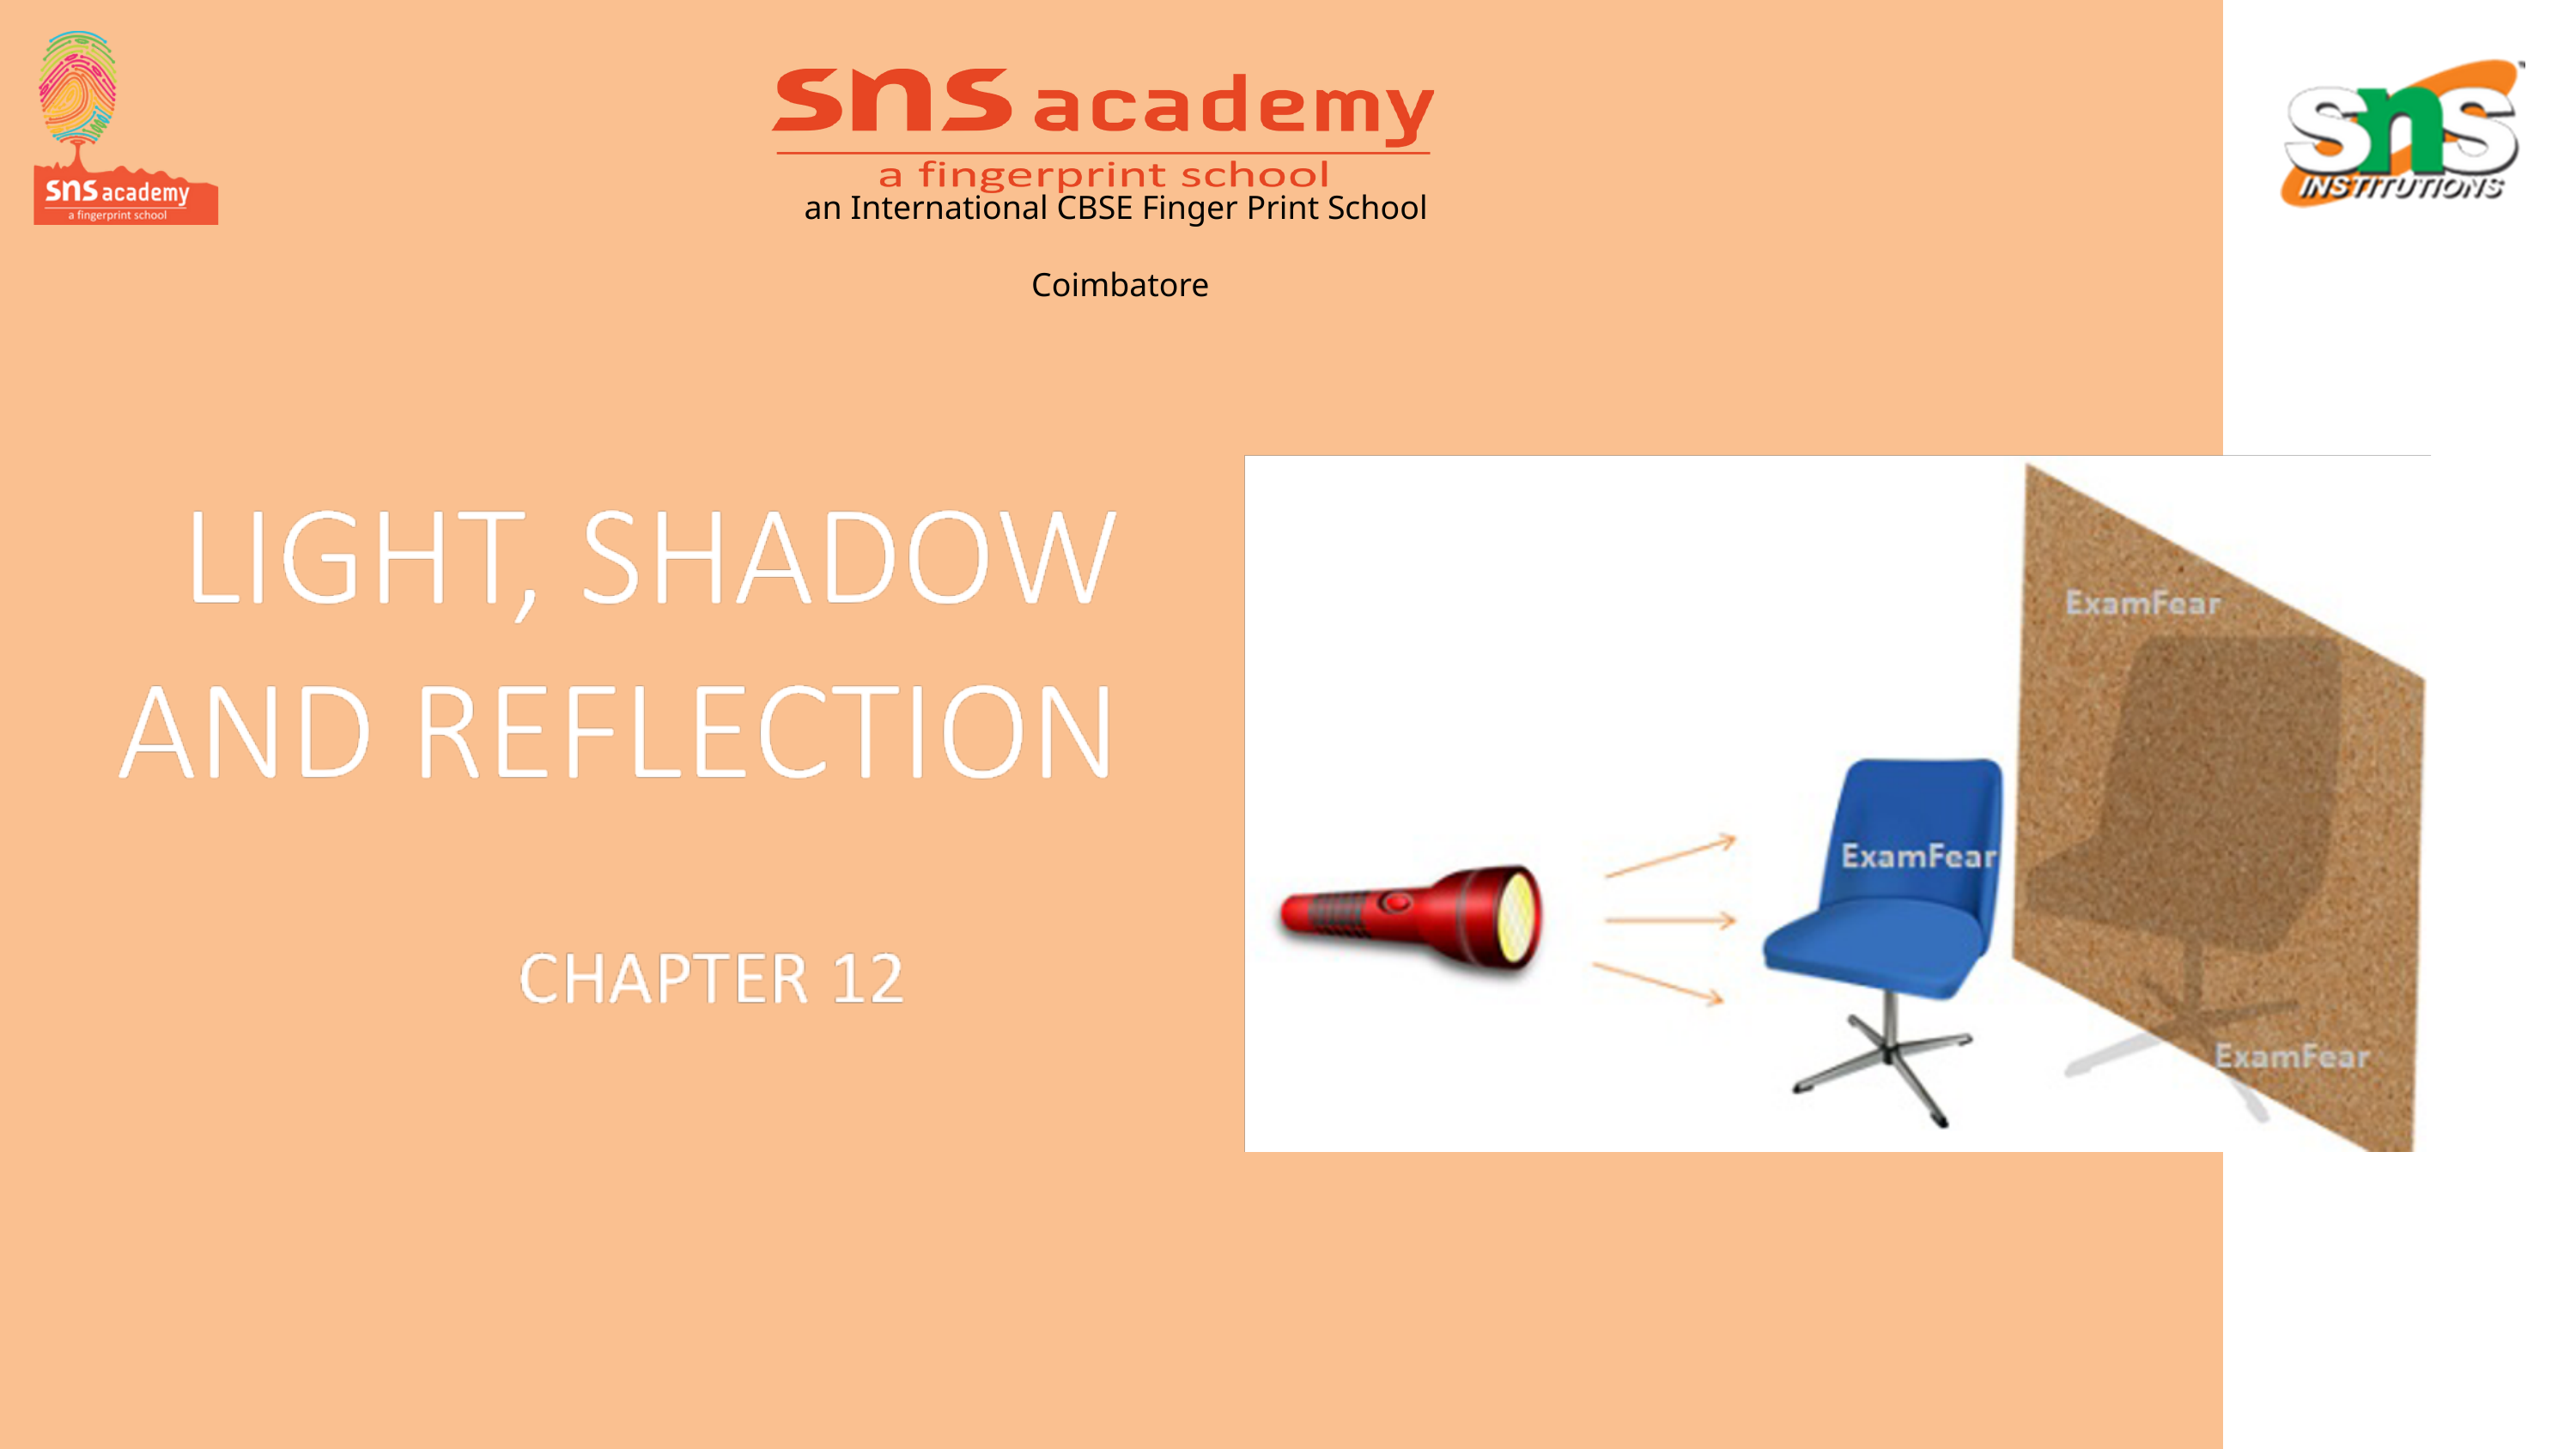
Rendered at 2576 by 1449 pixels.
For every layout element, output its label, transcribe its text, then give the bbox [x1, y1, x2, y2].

text_box [418, 906, 959, 1086]
text_box [1243, 454, 2217, 1152]
text_box an International CBSE Finger Print School Coimbatore [15, 186, 2217, 342]
text_box [27, 454, 1244, 907]
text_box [2222, 0, 2576, 1449]
text_box [33, 31, 219, 225]
text_box [771, 69, 1435, 194]
